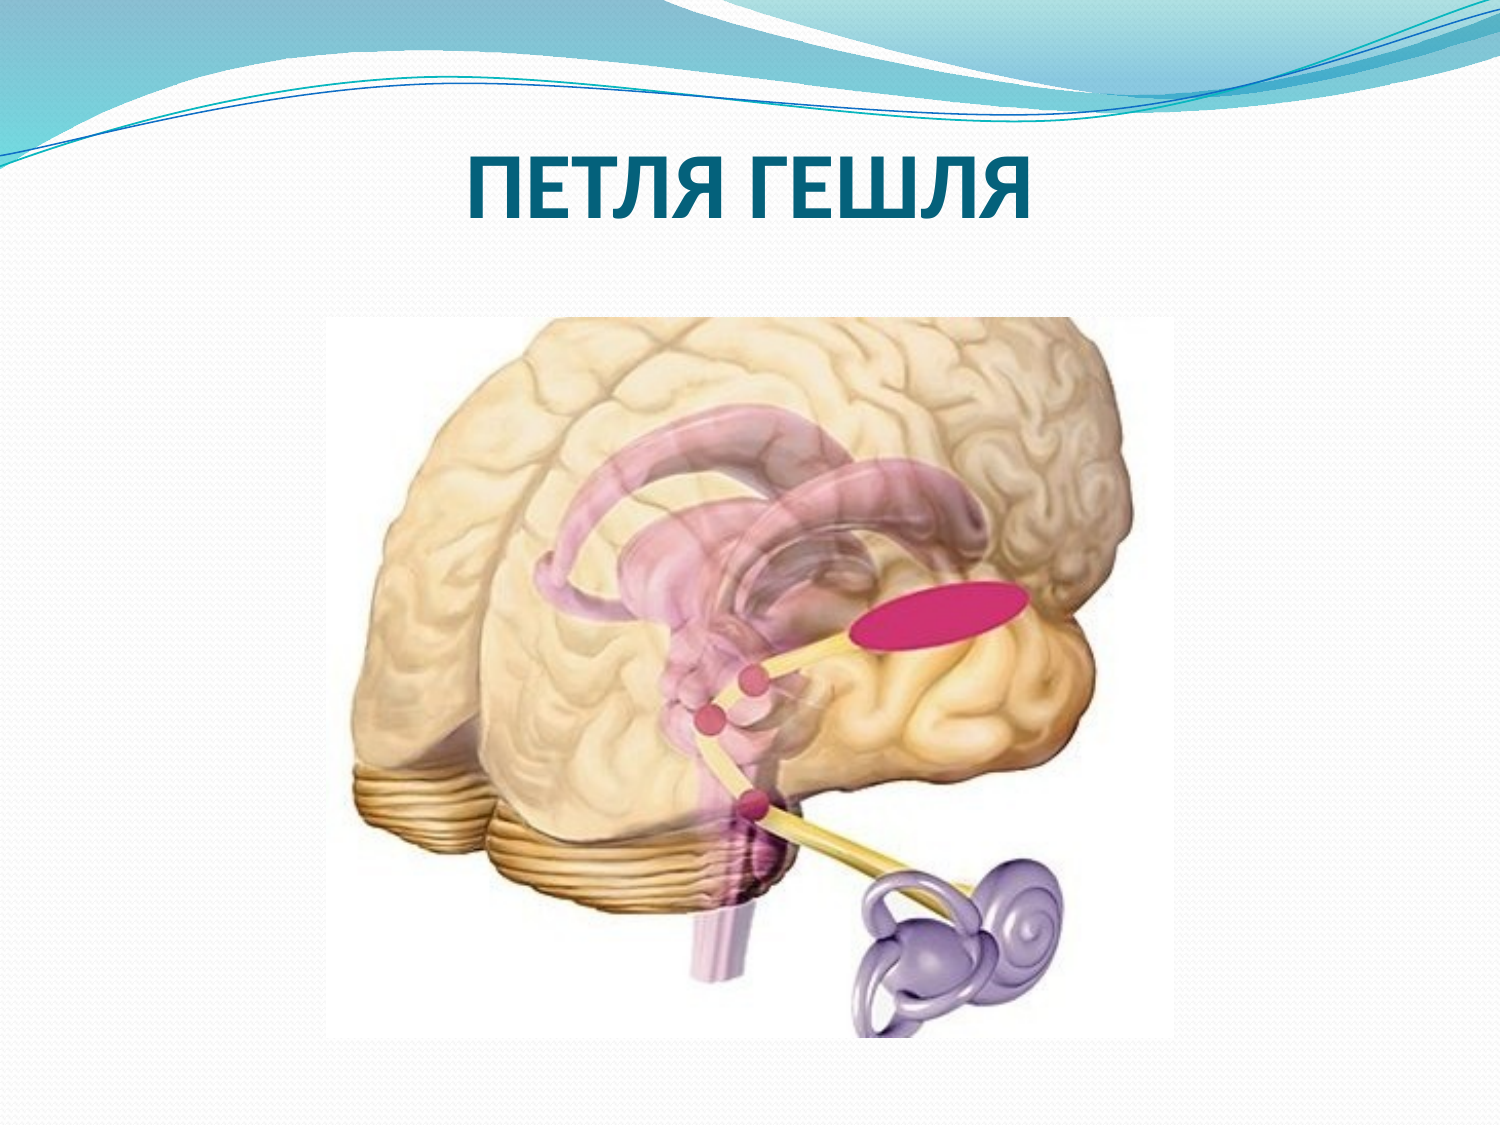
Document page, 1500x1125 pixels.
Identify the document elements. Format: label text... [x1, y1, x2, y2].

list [326, 317, 1174, 1038]
title ПЕТЛЯ ГЕШЛЯ [75, 115, 1425, 238]
